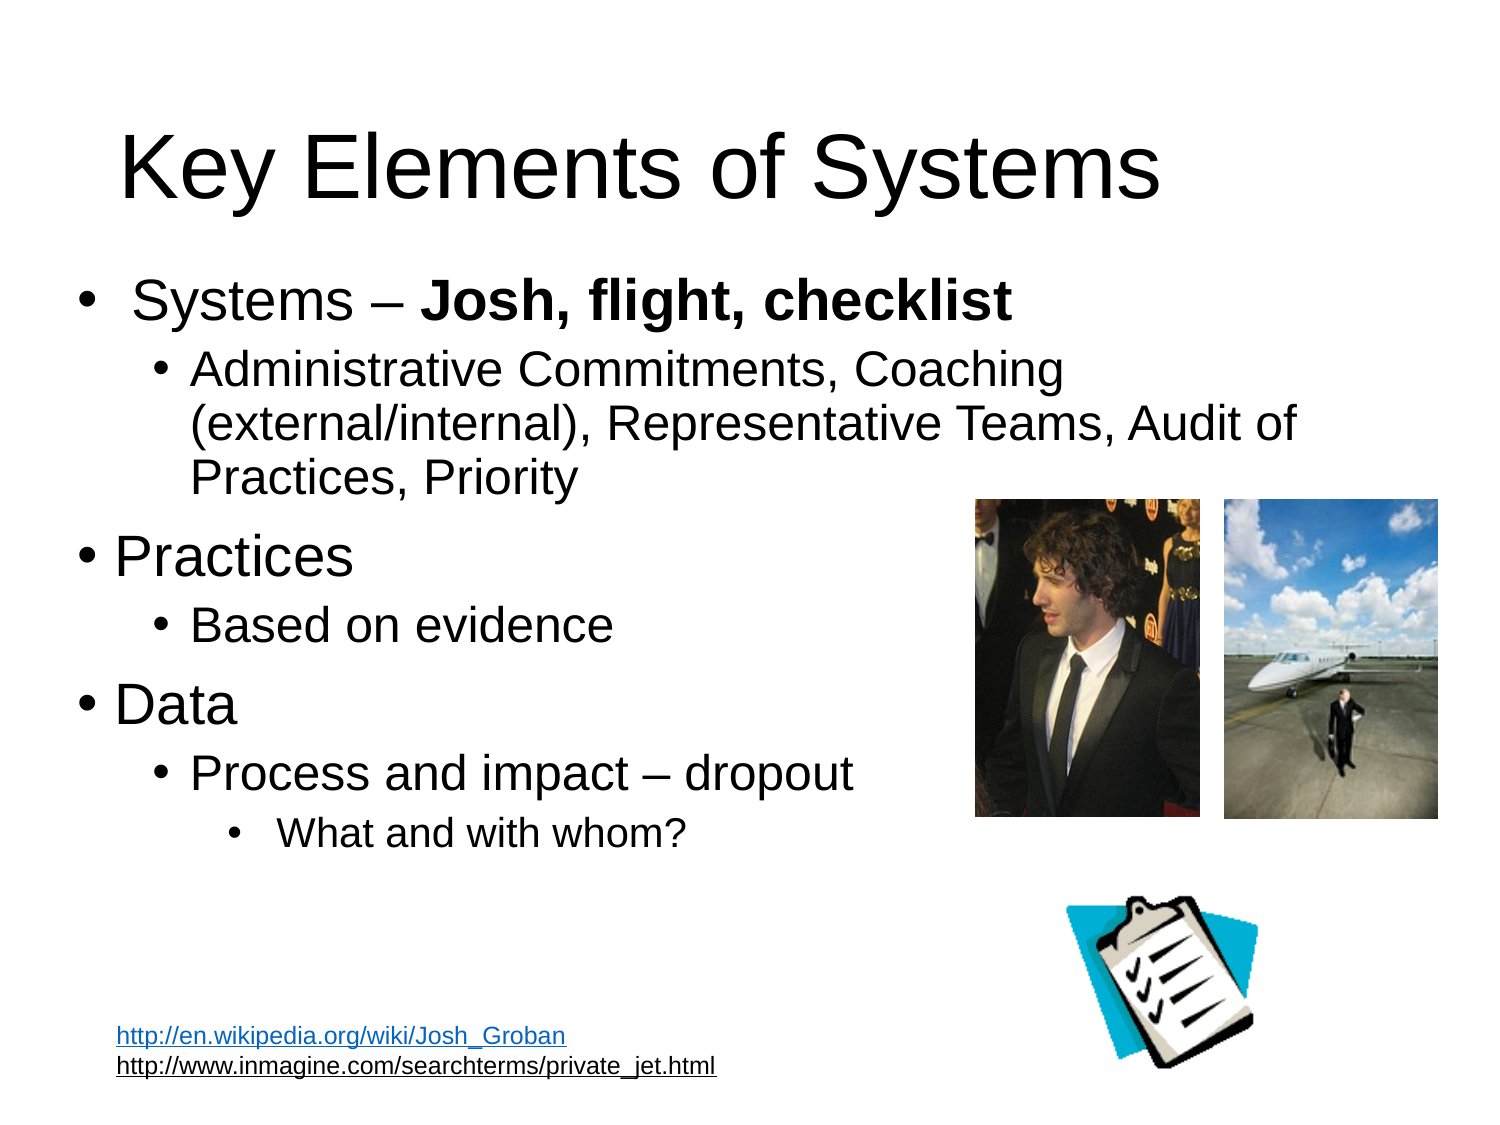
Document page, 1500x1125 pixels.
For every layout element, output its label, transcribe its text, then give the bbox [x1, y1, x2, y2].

title Key Elements of Systems [103, 59, 1397, 262]
picture [1062, 887, 1266, 1075]
picture [1224, 499, 1438, 819]
picture [974, 499, 1200, 817]
text_box http://en.wikipedia.org/wiki/Josh_Groban http://www.inmagine.com/searchterms/private_jet.html [101, 1012, 739, 1088]
list Systems – Josh, flight, checklist Administrative Commitments, Coaching (external/internal), Representative Teams, Audit of Practices, Priority Practices Based on evidence Data Process and impact – dropout What and with whom? [62, 262, 1413, 1005]
